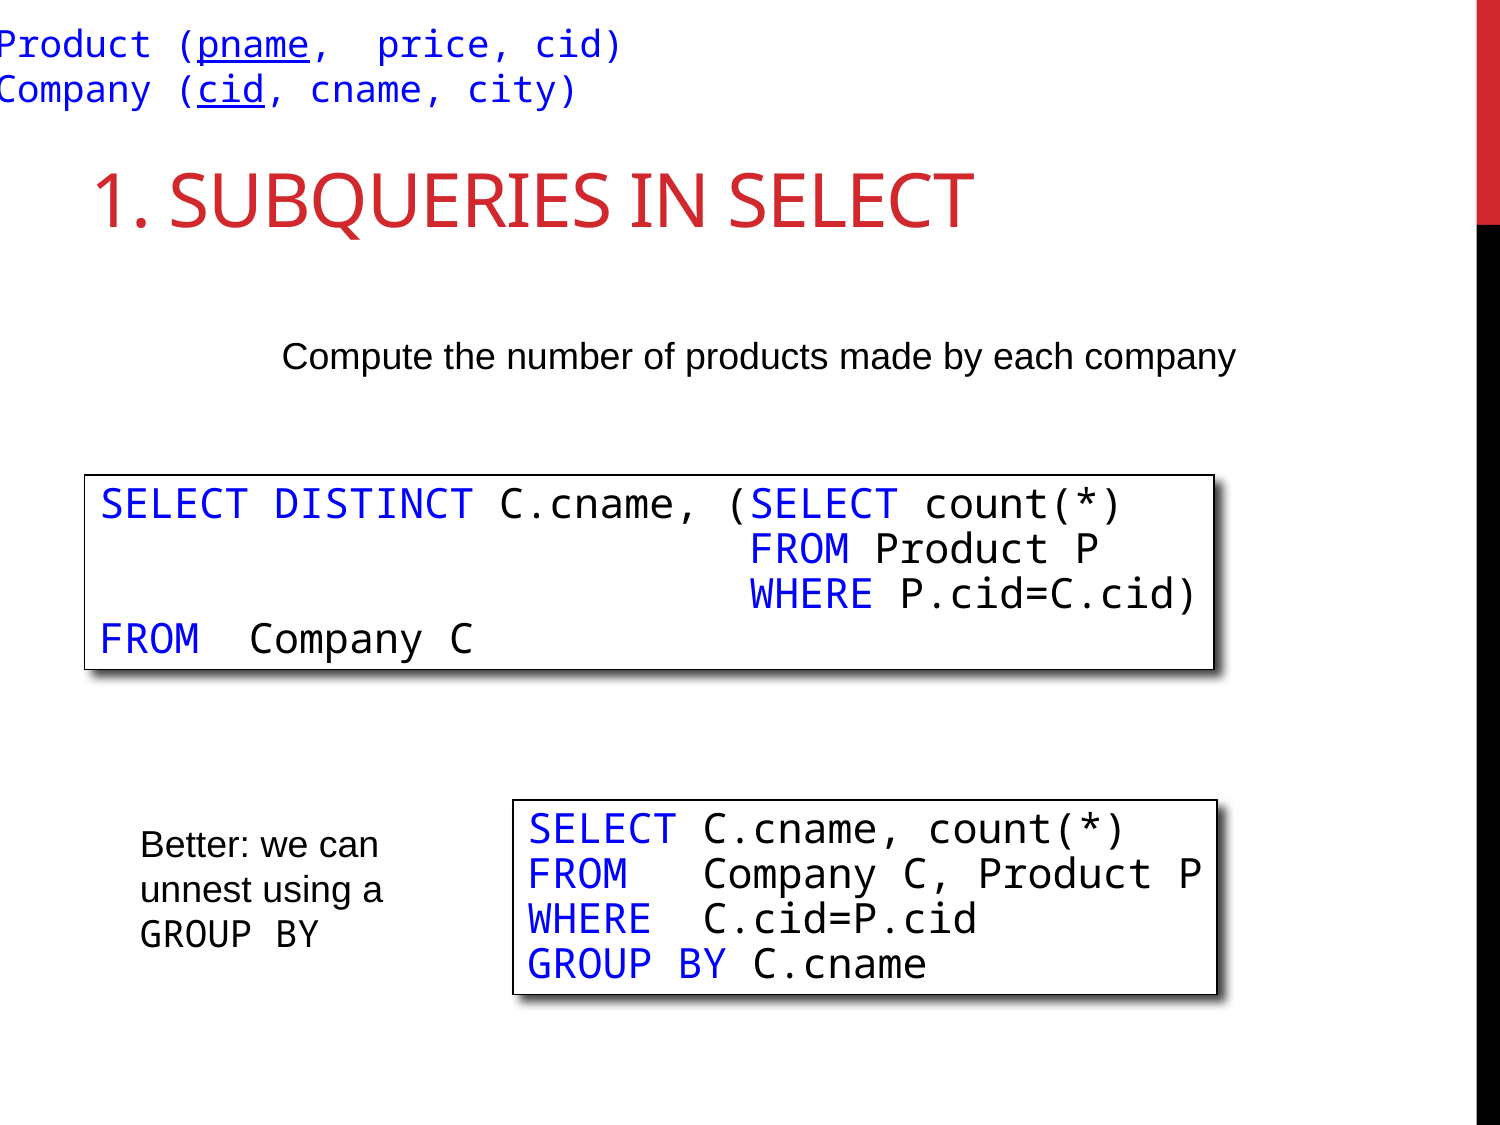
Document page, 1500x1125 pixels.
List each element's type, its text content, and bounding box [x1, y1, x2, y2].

text_box Better: we can unnest using a GROUP BY [124, 812, 512, 963]
text_box SELECT C.cname, count(*) FROM Company C, Product P WHERE C.cid=P.cid GROUP BY C.cname [512, 799, 1218, 995]
text_box Compute the number of products made by each company [266, 324, 1252, 385]
text_box SELECT DISTINCT C.cname, (SELECT count(*) FROM Product P WHERE P.cid=C.cid) FROM Company C [84, 474, 1214, 670]
text_box Product (pname, price, cid) Company (cid, cname, city) [0, 12, 640, 118]
title 1. Subqueries in SELECT [75, 25, 1366, 250]
